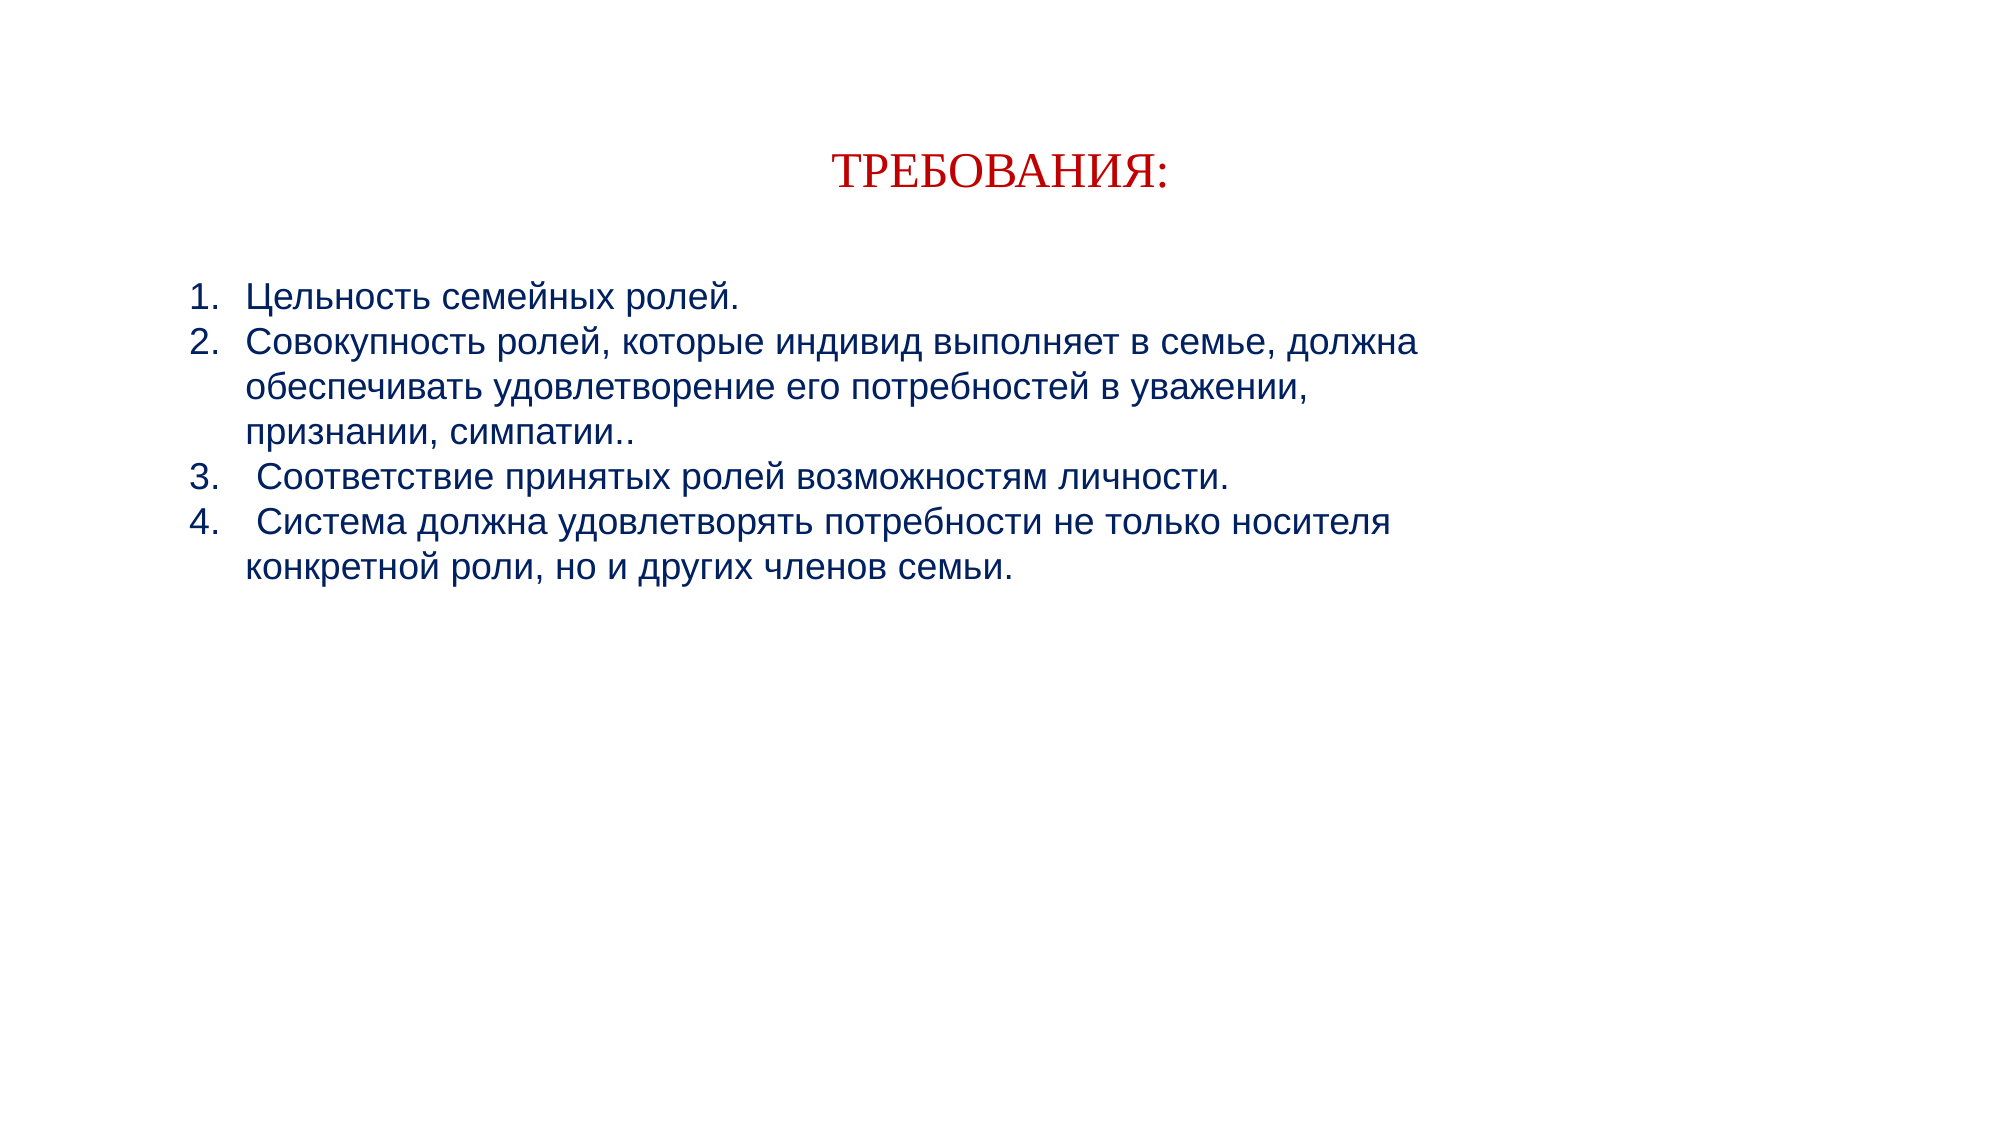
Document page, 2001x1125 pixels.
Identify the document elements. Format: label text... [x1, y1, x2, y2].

title ТРЕБОВАНИЯ: [175, 79, 1826, 256]
text_box Цельность семейных ролей. Совокупность ролей, которые индивид выполняет в семье, должна обеспечивать удовлетворение его потребностей в уважении, признании, симпатии.. Соответствие принятых ролей возможностям личности. Система должна удовлетворять потребности не только носителя конкретной роли, но и других членов семьи. [174, 264, 1478, 595]
